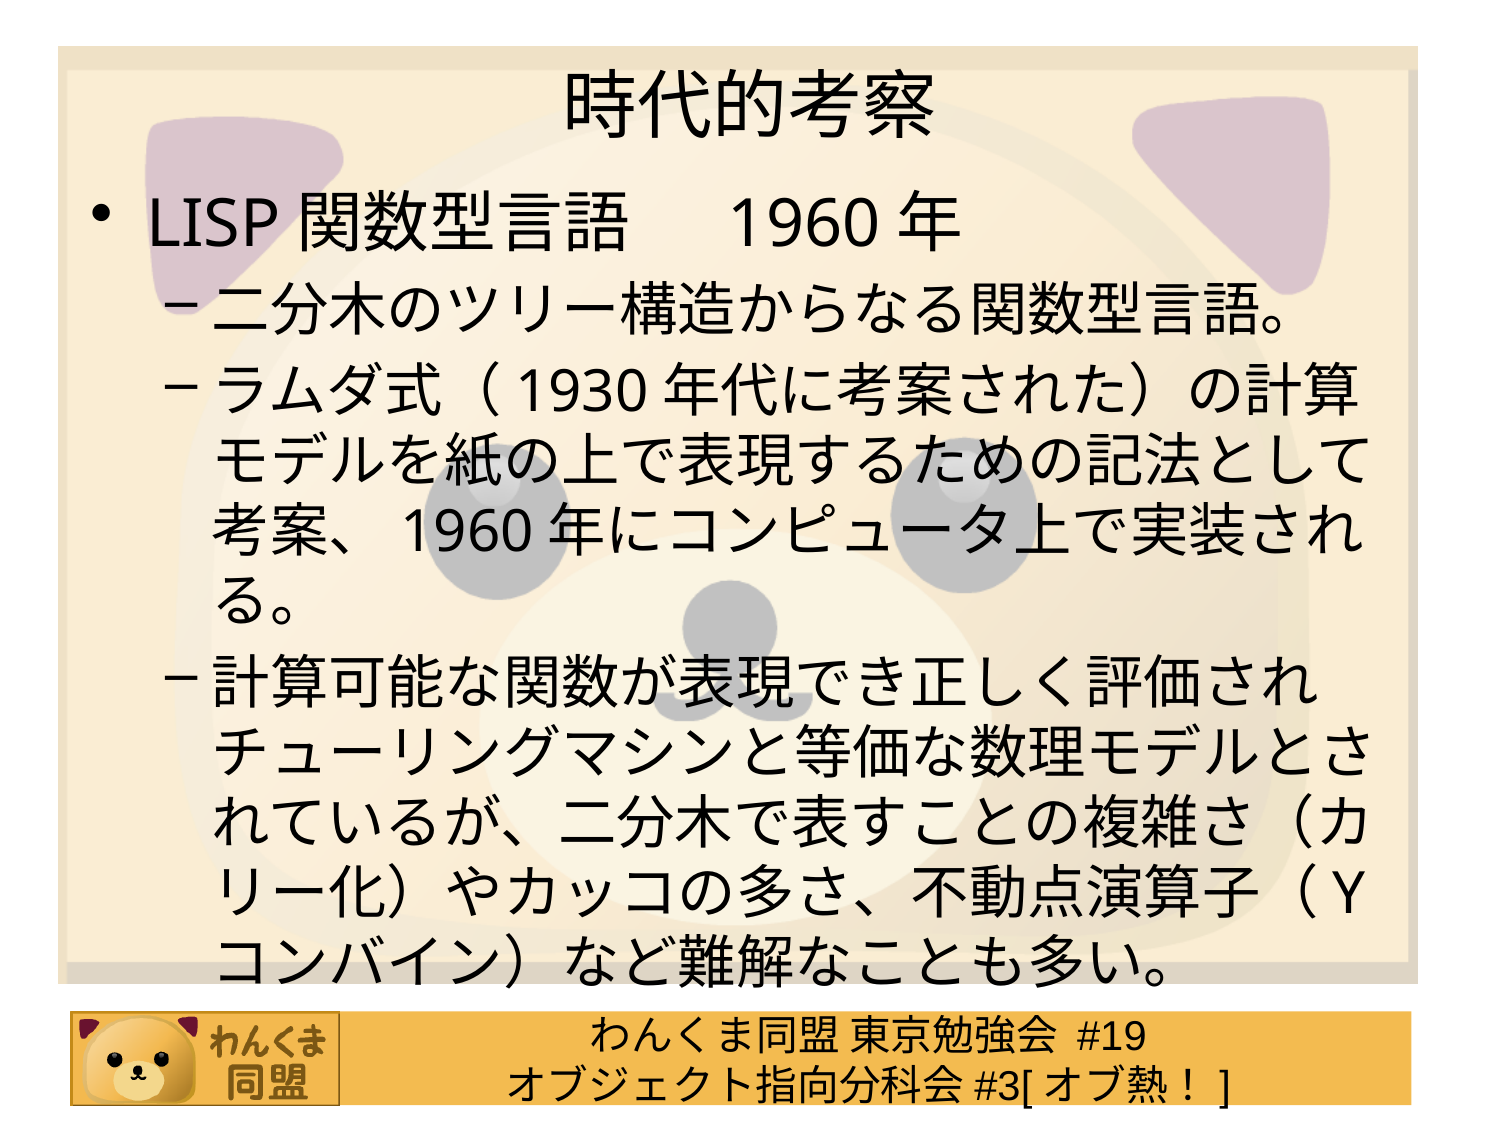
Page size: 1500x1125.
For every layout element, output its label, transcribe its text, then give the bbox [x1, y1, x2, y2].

picture [70, 1011, 340, 1106]
list LISP 関数型言語 1960年 二分木のツリー構造からなる関数型言語。 ラムダ式（1930年代に考案された）の計算モデルを紙の上で表現するための記法として考案、1960年にコンピュータ上で実装される。 計算可能な関数が表現でき正しく評価されチューリングマシンと等価な数理モデルとされているが、二分木で表すことの複雑さ（カリー化）やカッコの多さ、不動点演算子（Yコンバイン）など難解なことも多い。 [74, 172, 1426, 1006]
title 時代的考察 [74, 44, 1426, 162]
picture [58, 46, 1418, 984]
